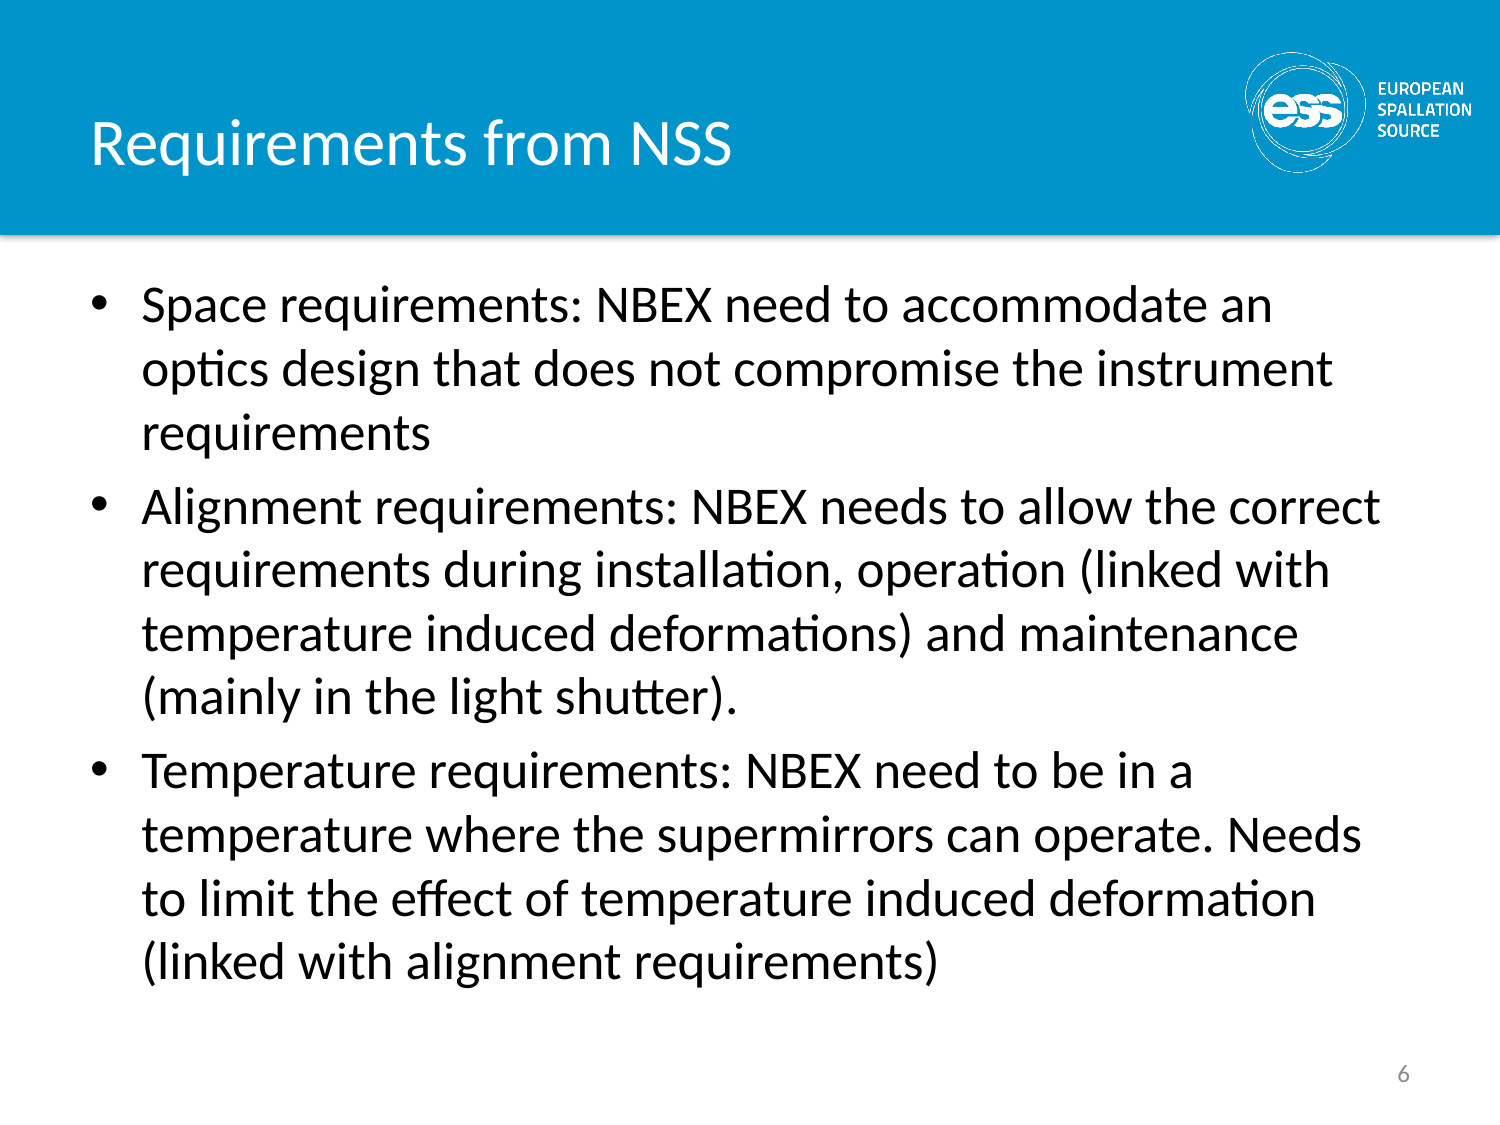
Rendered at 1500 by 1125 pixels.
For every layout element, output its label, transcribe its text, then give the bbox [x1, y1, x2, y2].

picture [1264, 94, 1342, 127]
picture [1432, 125, 1438, 136]
picture [1422, 125, 1428, 134]
list Space requirements: NBEX need to accommodate an optics design that does not compromise the instrument requirements Alignment requirements: NBEX needs to allow the correct requirements during installation, operation (linked with temperature induced deformations) and maintenance (mainly in the light shutter). Temperature requirements: NBEX need to be in a temperature where the supermirrors can operate. Needs to limit the effect of temperature induced deformation (linked with alignment requirements) [75, 262, 1425, 1005]
slide_number 6 [1074, 1042, 1425, 1103]
picture [1398, 109, 1406, 115]
picture [1443, 86, 1450, 93]
picture [1389, 104, 1393, 115]
picture [1409, 104, 1415, 115]
picture [1436, 104, 1444, 115]
title Requirements from NSS [75, 45, 1247, 233]
picture [1454, 83, 1458, 94]
picture [1423, 83, 1430, 94]
picture [1379, 83, 1385, 94]
picture [1400, 83, 1407, 94]
picture [1418, 104, 1423, 115]
